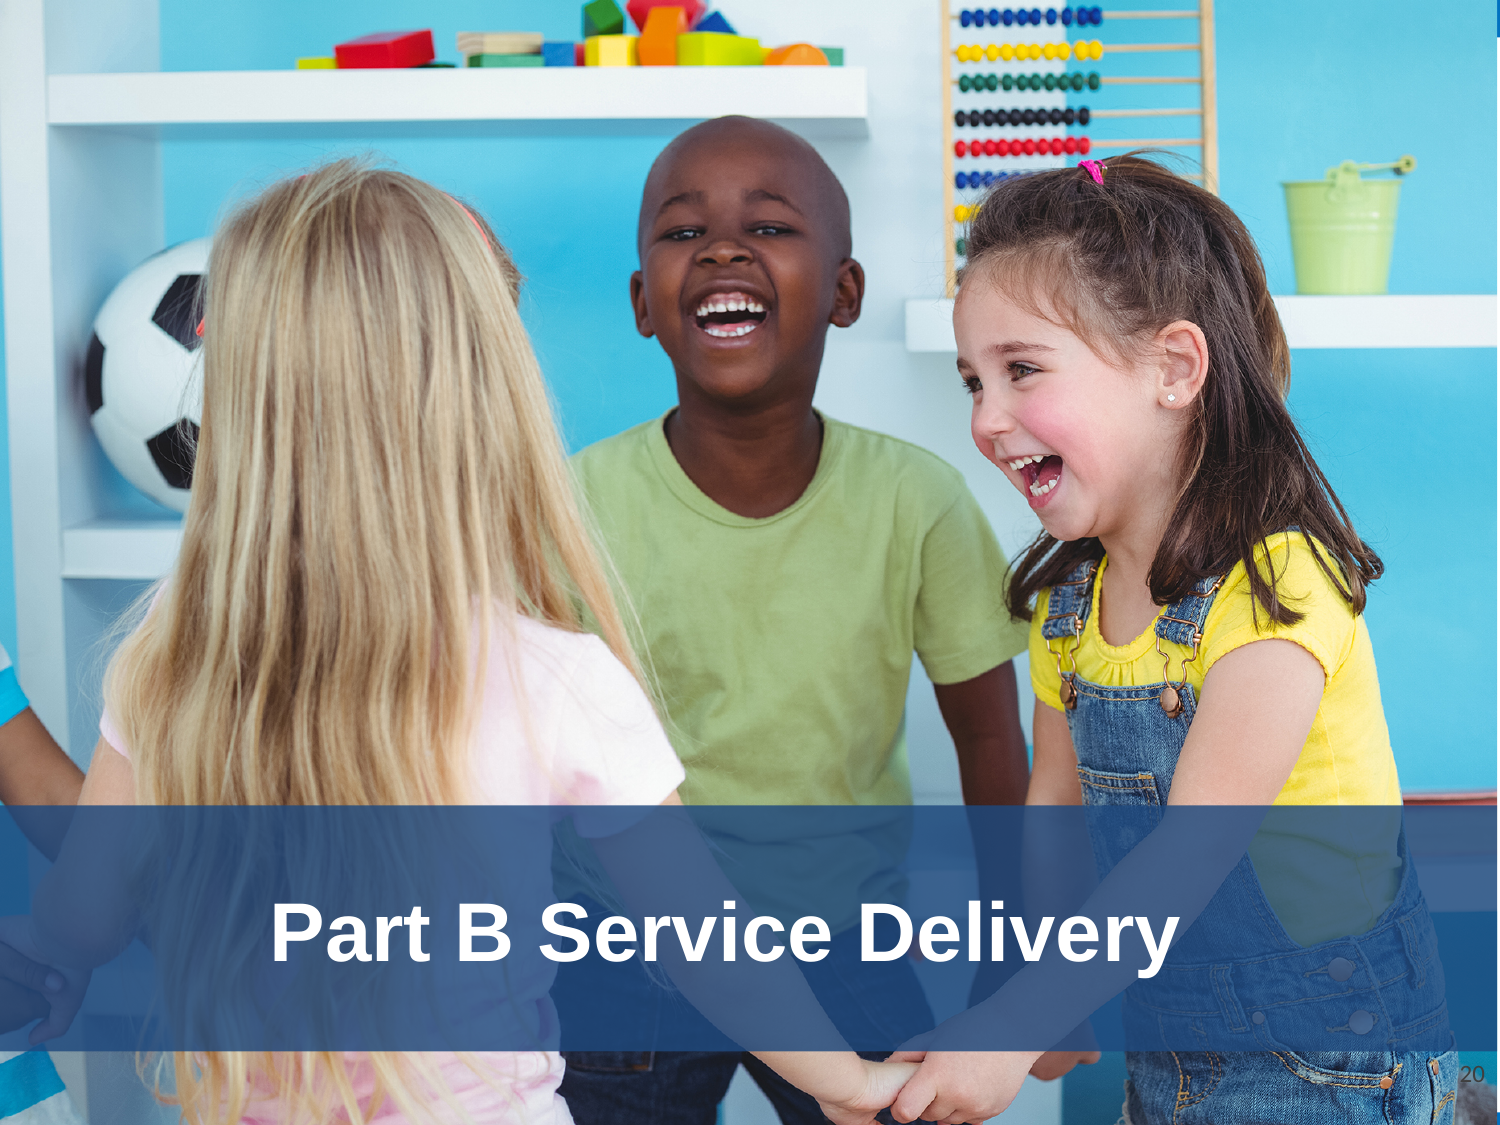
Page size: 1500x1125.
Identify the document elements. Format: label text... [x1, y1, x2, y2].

picture [0, 1052, 24, 1063]
title Part B Service Delivery [50, 834, 1401, 1023]
picture [0, 0, 1498, 805]
picture [0, 1052, 1498, 1125]
slide_number 20 [1149, 1042, 1500, 1103]
